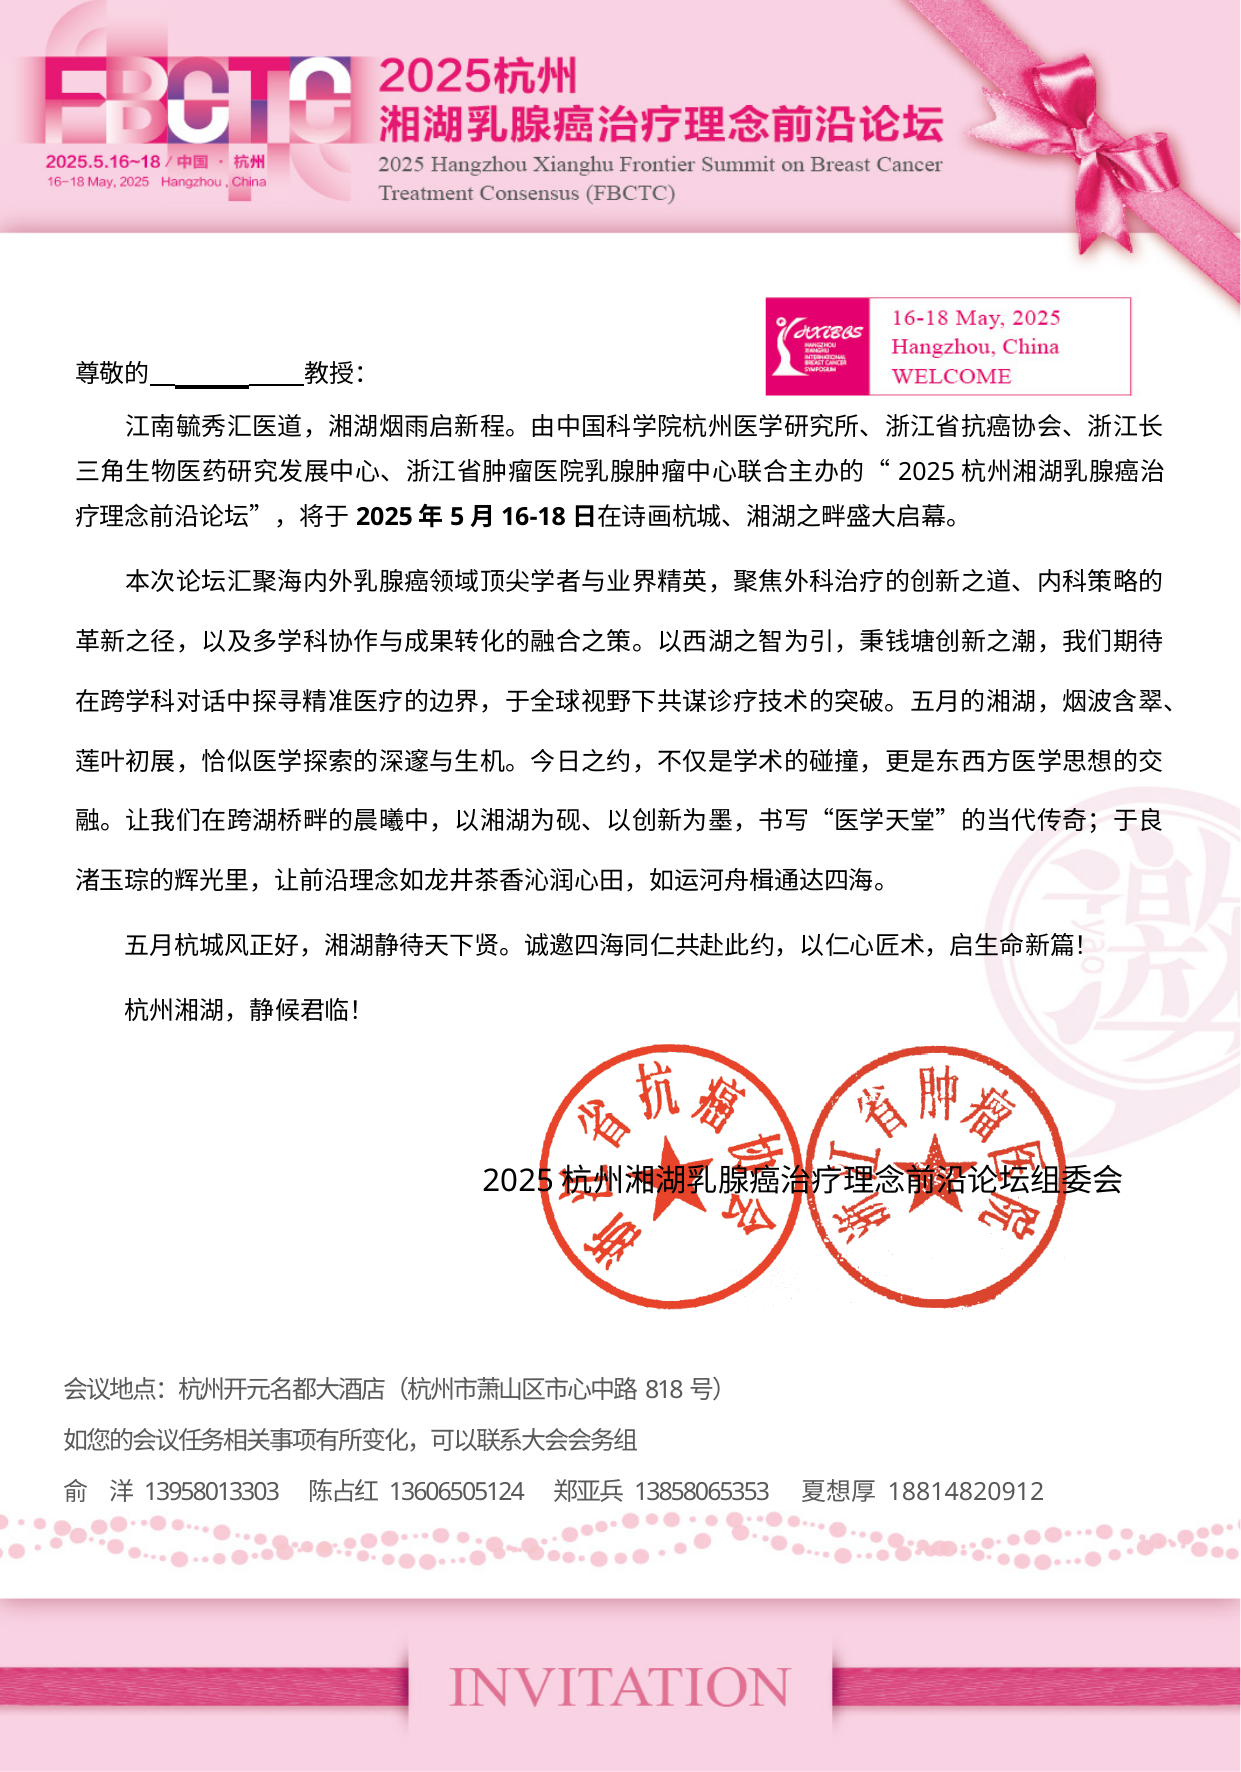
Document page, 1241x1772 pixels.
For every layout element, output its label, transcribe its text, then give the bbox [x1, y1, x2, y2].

text_box [113, 850, 1098, 956]
text_box 会议地点：杭州开元名都大酒店（杭州市萧山区市心中路818号） 如您的会议任务相关事项有所变化，可以联系大会会务组 俞 洋 13958013303 陈占红 13606505124 郑亚兵 13858065353 夏想厚 18814820912 [48, 1350, 1193, 1524]
picture [0, 0, 1241, 1772]
text_box 2025杭州湘湖乳腺癌治疗理念前沿论坛组委会 [460, 1133, 532, 1259]
text_box [127, 992, 1113, 1098]
subtitle 尊敬的 教授： 江南毓秀汇医道，湘湖烟雨启新程。由中国科学院杭州医学研究所、浙江省抗癌协会、浙江长三角生物医药研究发展中心、浙江省肿瘤医院乳腺肿瘤中心联合主办的“2025杭州湘湖乳腺癌治疗理念前沿论坛”，将于2025年5月16-18日在诗画杭城、湘湖之畔盛大启幕。 本次论坛汇聚海内外乳腺癌领域顶尖学者与业界精英，聚焦外科治疗的创新之道、内科策略的革新之径，以及多学科协作与成果转化的融合之策。以西湖之智为引，秉钱塘创新之潮，我们期待在跨学科对话中探寻精准医疗的边界，于全球视野下共谋诊疗技术的突破。五月的湘湖，烟波含翠、莲叶初展，恰似医学探索的深邃与生机。今日之约，不仅是学术的碰撞，更是东西方医学思想的交融。让我们在跨湖桥畔的晨曦中，以湘湖为砚、以创新为墨，书写“医学天堂”的当代传奇；于良渚玉琮的辉光里，让前沿理念如龙井茶香沁润心田，如运河舟楫通达四海。 五月杭城风正好，湘湖静待天下贤。诚邀四海同仁共赴此约，以仁心匠术，启生命新篇！ 杭州湘湖，静候君临！ [60, 283, 1181, 1073]
text_box 2025杭州湘湖乳腺癌治疗理念前沿论坛组委会 [1074, 1133, 1146, 1259]
